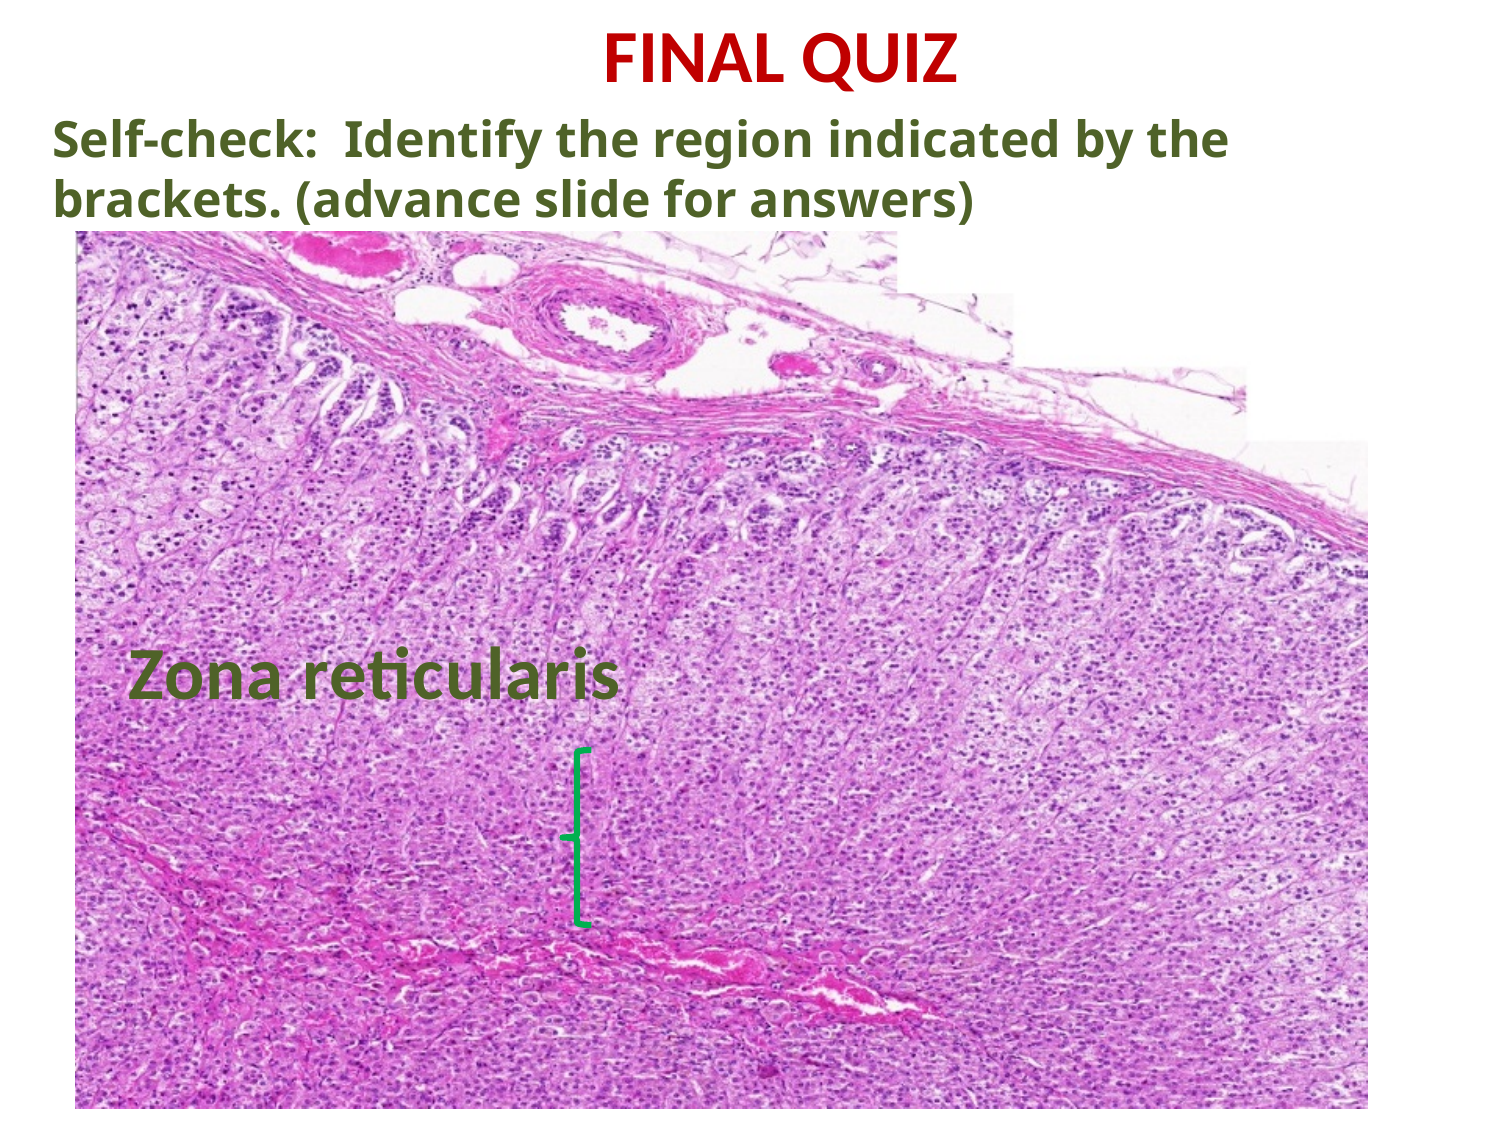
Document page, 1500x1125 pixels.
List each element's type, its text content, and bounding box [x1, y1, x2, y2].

text_box Self-check: Identify the region indicated by the brackets. (advance slide for answers) [37, 99, 1463, 235]
text_box Final quiz [249, 0, 1313, 99]
text_box Zona reticularis [62, 616, 69, 722]
picture [74, 231, 1368, 1109]
